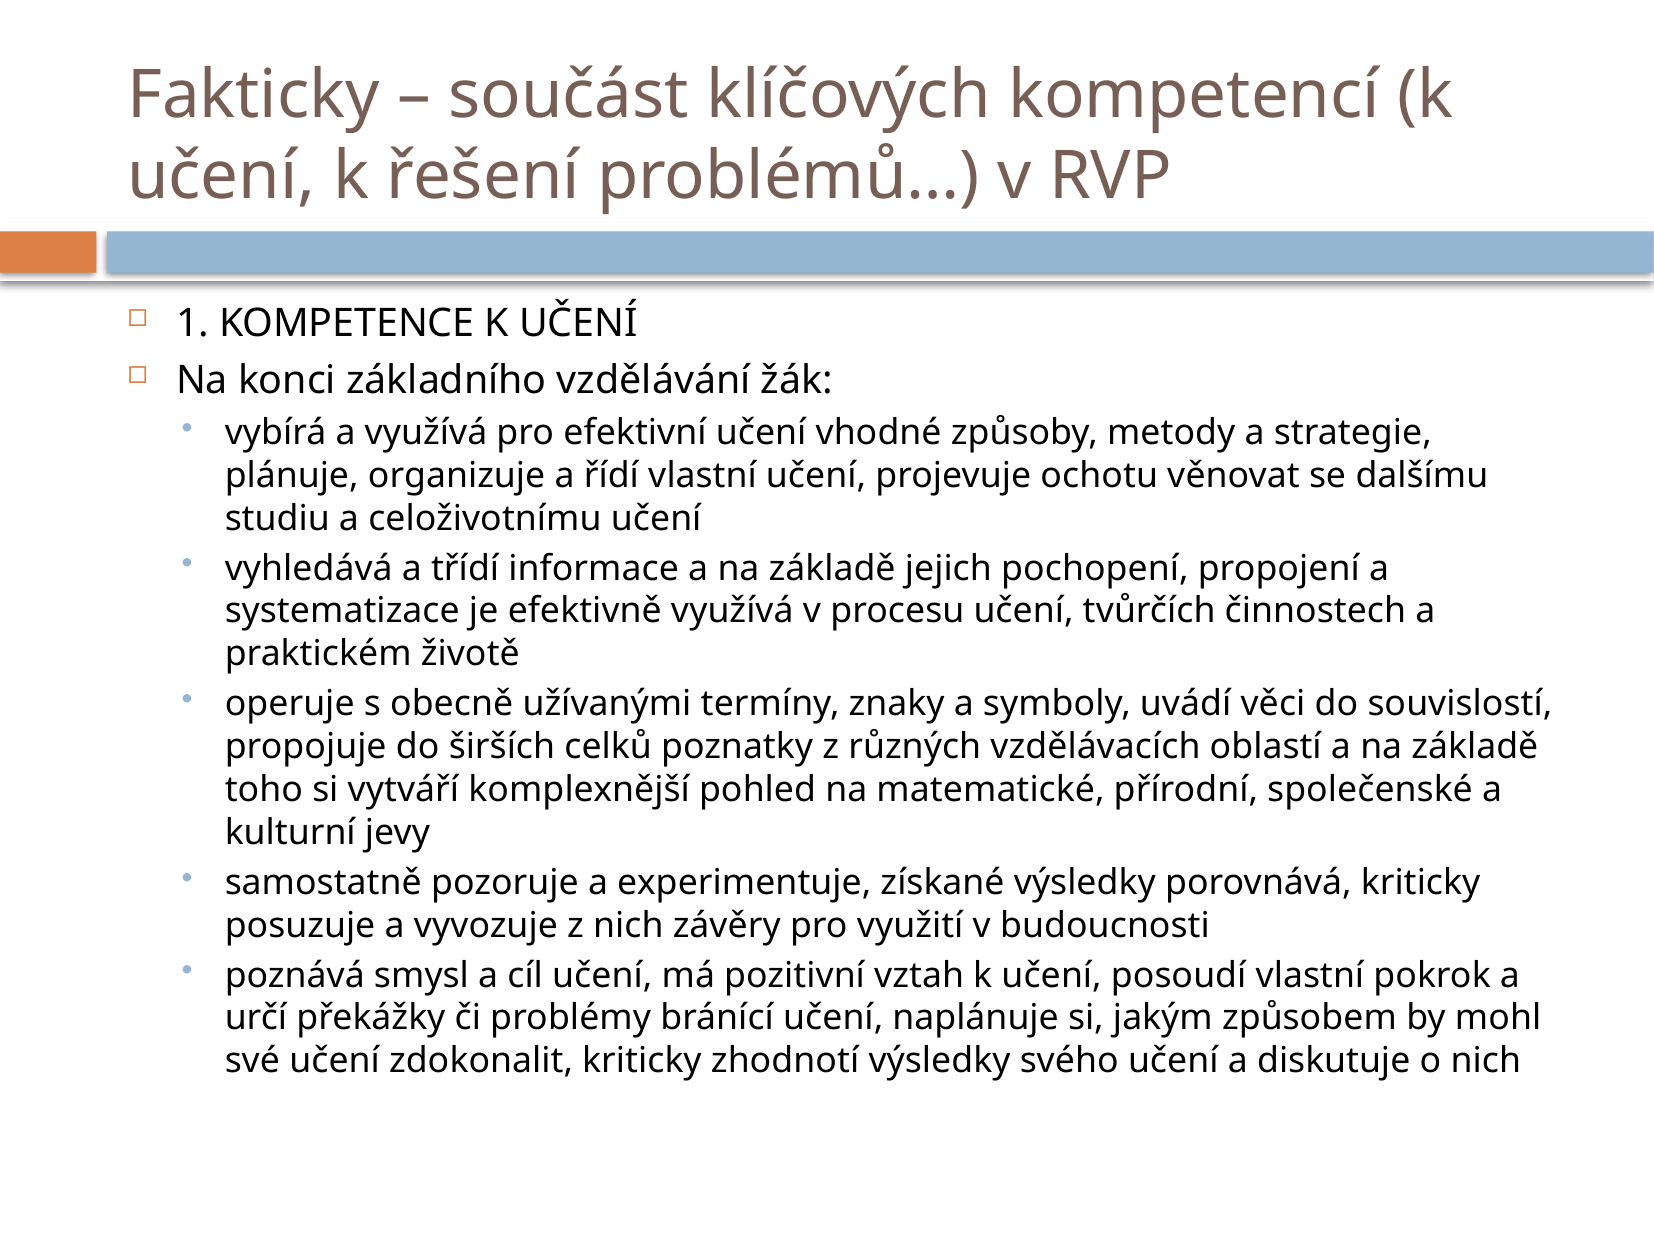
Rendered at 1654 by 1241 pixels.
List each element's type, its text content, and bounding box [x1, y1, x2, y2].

list 1. KOMPETENCE K UČENÍ Na konci základního vzdělávání žák: vybírá a využívá pro efektivní učení vhodné způsoby, metody a strategie, plánuje, organizuje a řídí vlastní učení, projevuje ochotu věnovat se dalšímu studiu a celoživotnímu učení vyhledává a třídí informace a na základě jejich pochopení, propojení a systematizace je efektivně využívá v procesu učení, tvůrčích činnostech a praktickém životě operuje s obecně užívanými termíny, znaky a symboly, uvádí věci do souvislostí, propojuje do širších celků poznatky z různých vzdělávacích oblastí a na základě toho si vytváří komplexnější pohled na matematické, přírodní, společenské a kulturní jevy samostatně pozoruje a experimentuje, získané výsledky porovnává, kriticky posuzuje a vyvozuje z nich závěry pro využití v budoucnosti poznává smysl a cíl učení, má pozitivní vztah k učení, posoudí vlastní pokrok a určí překážky či problémy bránící učení, naplánuje si, jakým způsobem by mohl své učení zdokonalit, kriticky zhodnotí výsledky svého učení a diskutuje o nich [110, 289, 1586, 1103]
title Fakticky – součást klíčových kompetencí (k učení, k řešení problémů…) v RVP [110, 41, 1586, 221]
